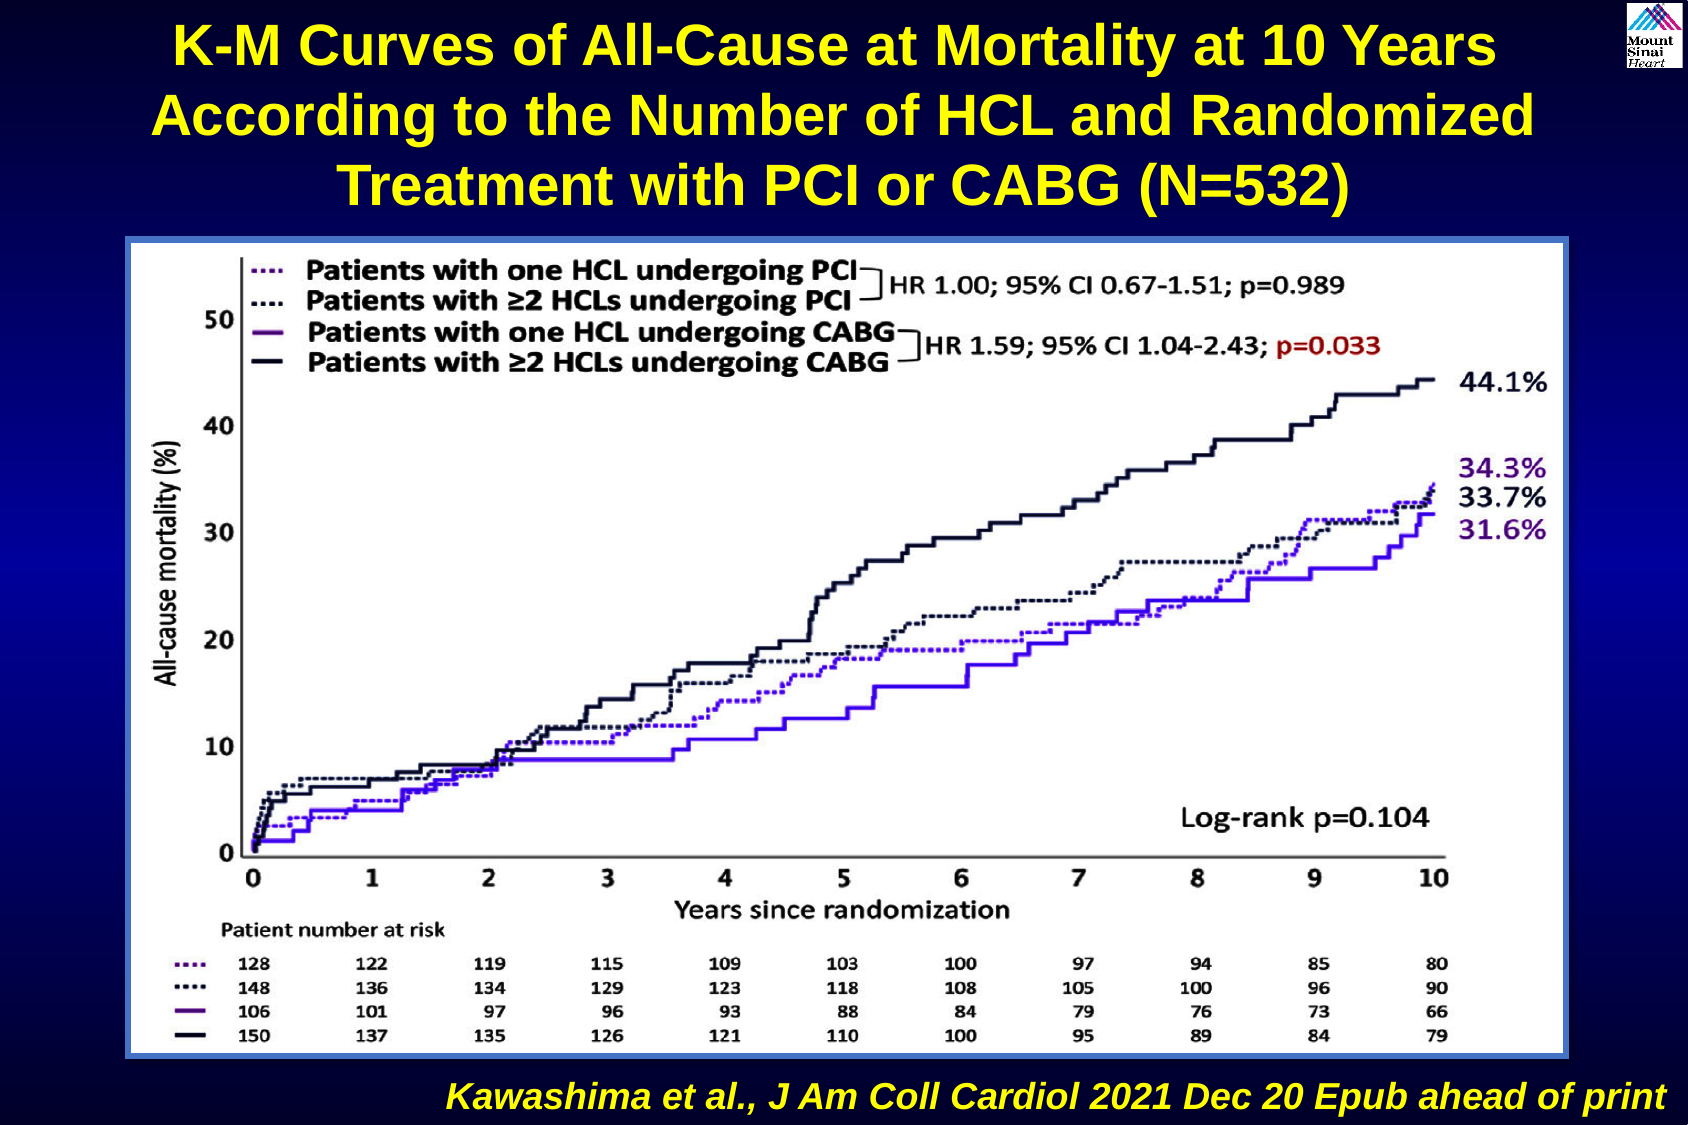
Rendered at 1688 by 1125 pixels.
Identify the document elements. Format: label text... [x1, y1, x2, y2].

text_box K-M Curves of All-Cause at Mortality at 10 Years According to the Number of HCL and Randomized Treatment with PCI or CABG (N=532) [0, 0, 1688, 225]
picture [130, 242, 1564, 1053]
text_box Kawashima et al., J Am Coll Cardiol 2021 Dec 20 Epub ahead of print [430, 1064, 1688, 1125]
